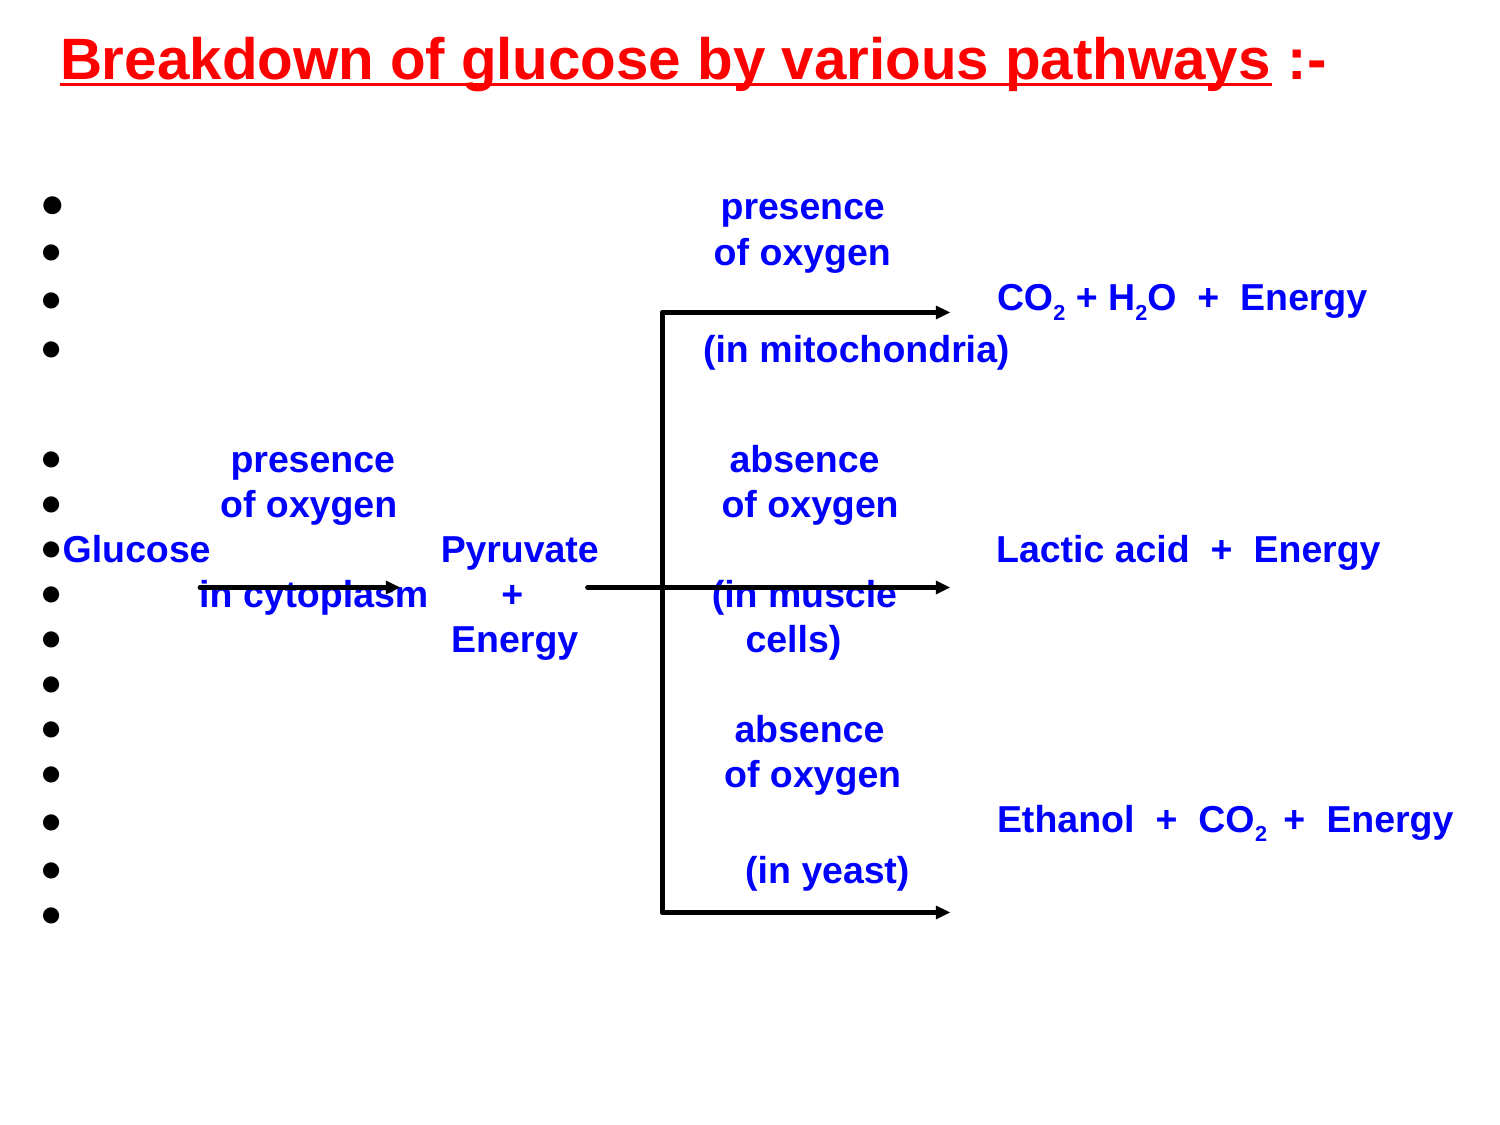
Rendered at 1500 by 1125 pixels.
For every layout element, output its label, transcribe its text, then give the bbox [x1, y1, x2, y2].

title Breakdown of glucose by various pathways :- [12, 12, 1438, 101]
subtitle presence of oxygen CO2 + H2O + Energy (in mitochondria) presence absence of oxygen of oxygen Glucose Pyruvate Lactic acid + Energy in cytoplasm + (in muscle Energy cells) absence of oxygen Ethanol + CO2 + Energy (in yeast) [24, 112, 1475, 1088]
